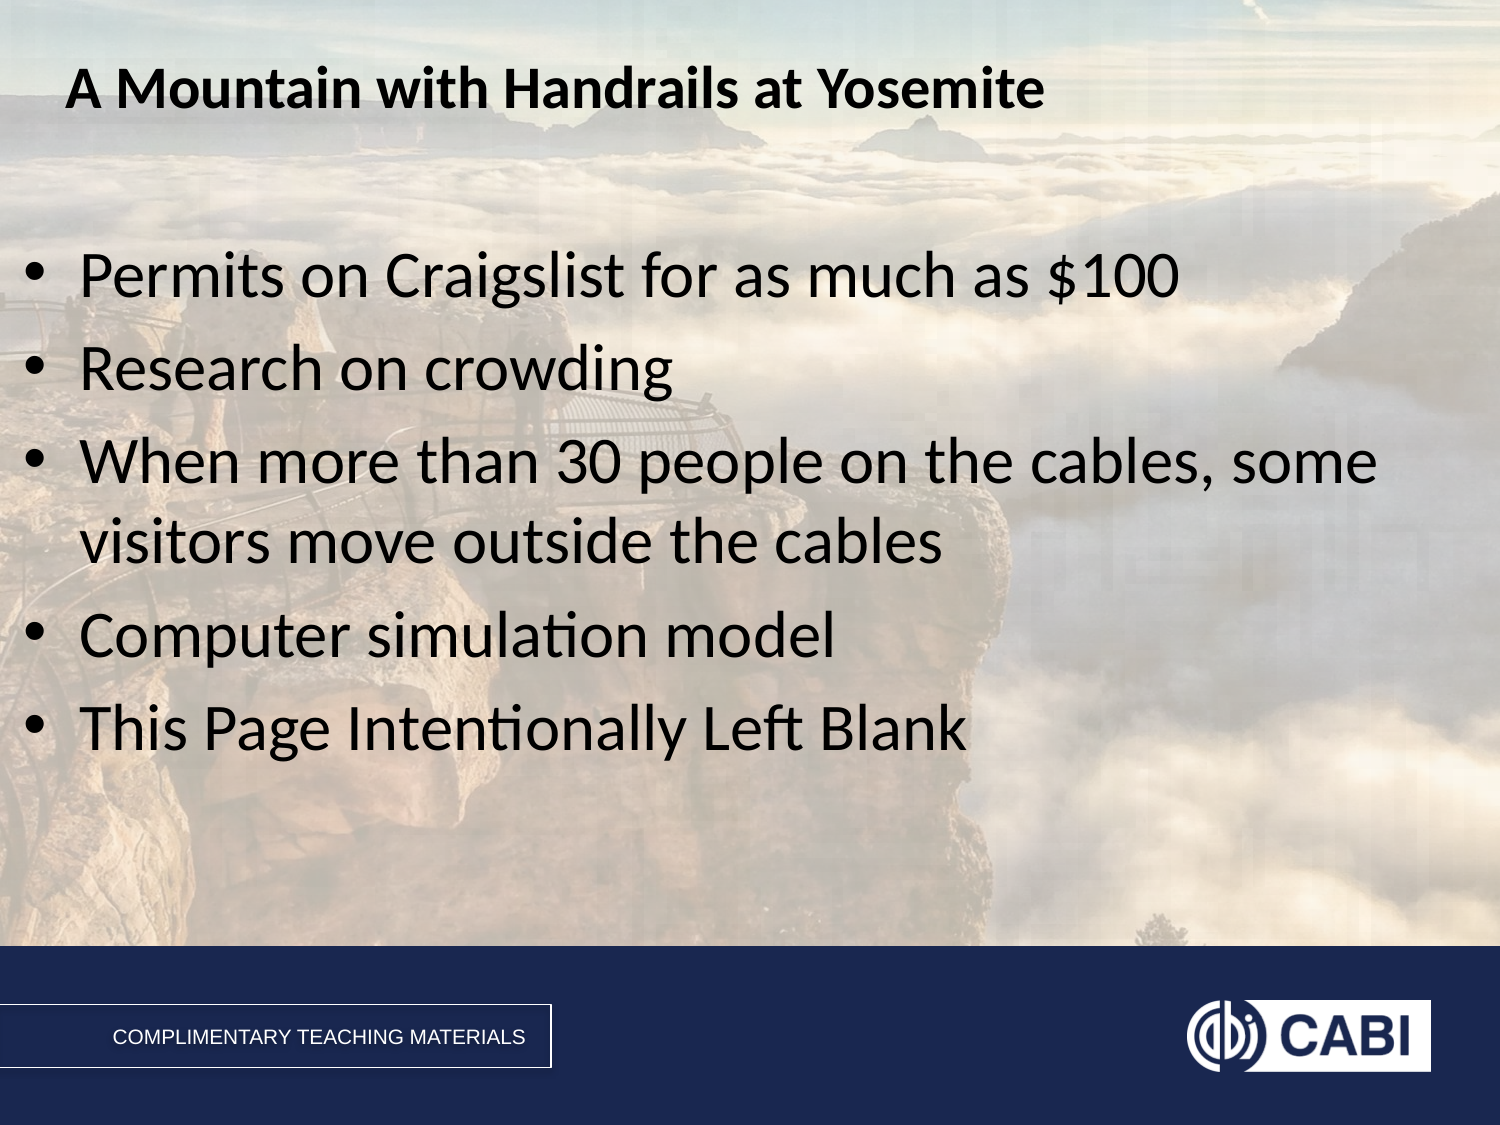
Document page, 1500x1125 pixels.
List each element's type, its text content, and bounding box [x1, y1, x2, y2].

picture [1187, 1000, 1431, 1072]
text_box A Mountain with Handrails at Yosemite [50, 0, 1450, 174]
text_box Permits on Craigslist for as much as $100 Research on crowding When more than 30 people on the cables, some visitors move outside the cables Computer simulation model This Page Intentionally Left Blank [8, 223, 1496, 962]
